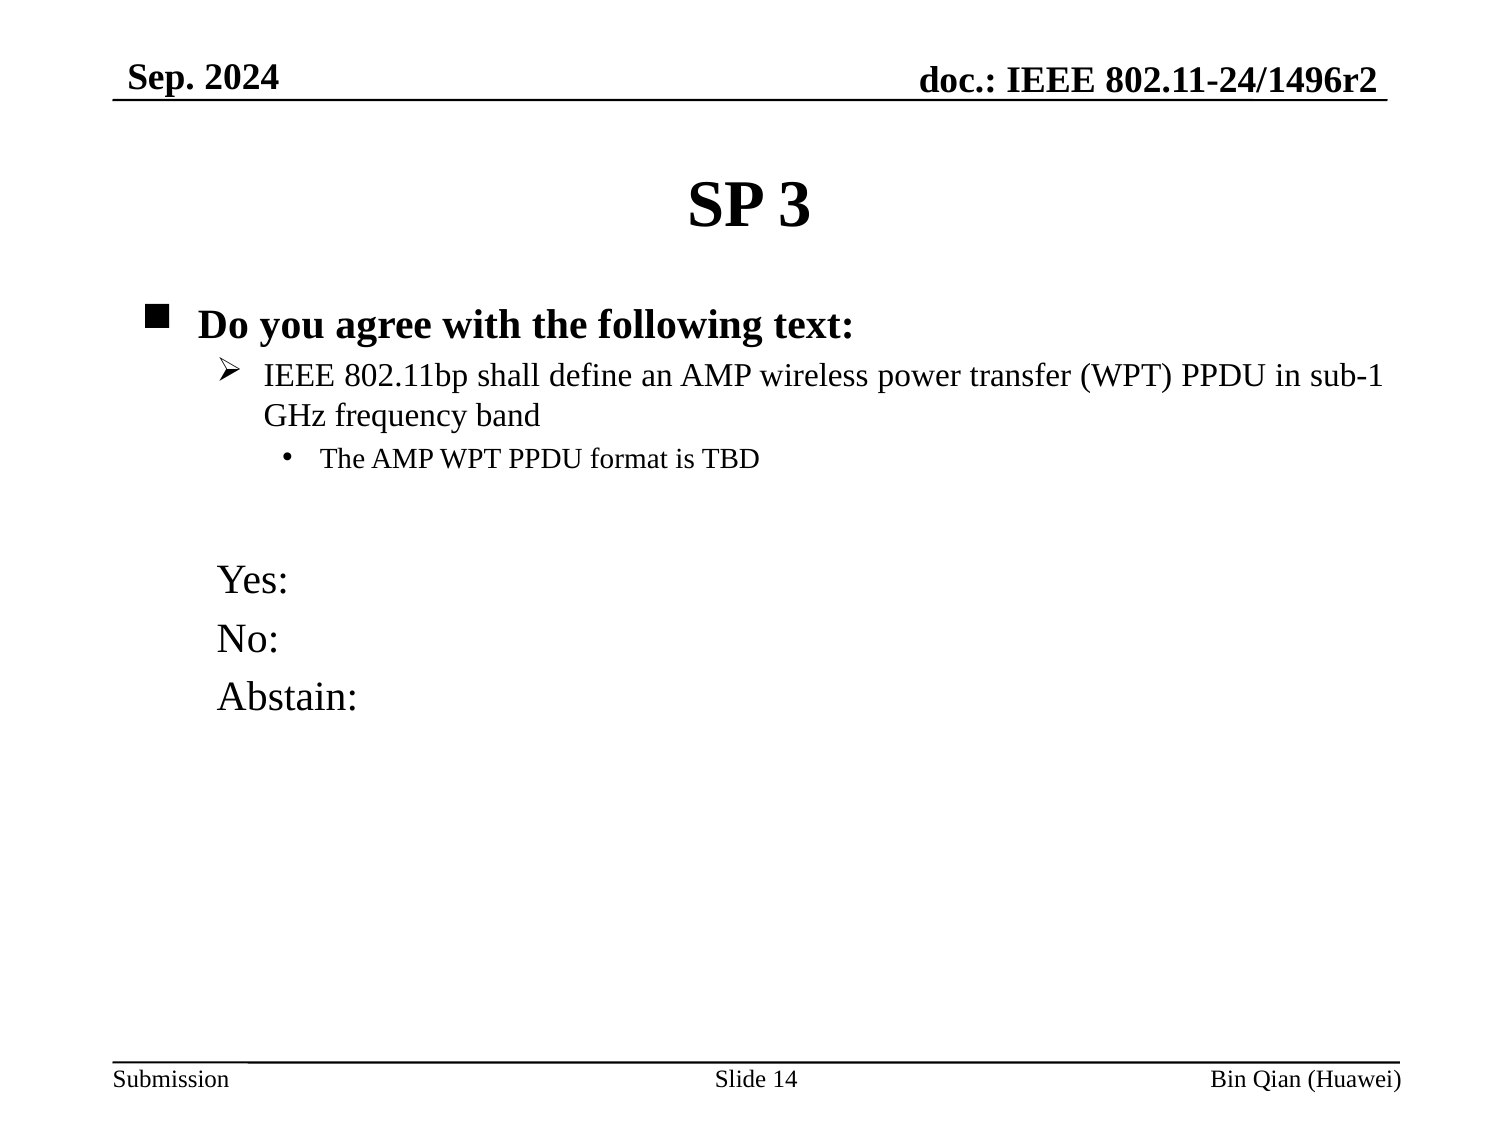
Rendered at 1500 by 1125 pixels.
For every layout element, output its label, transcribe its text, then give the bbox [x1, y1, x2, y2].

slide_number Slide 14 [712, 1061, 800, 1093]
list Do you agree with the following text: IEEE 802.11bp shall define an AMP wireless power transfer (WPT) PPDU in sub-1 GHz frequency band The AMP WPT PPDU format is TBD Yes: No: Abstain: [126, 289, 1402, 965]
footer Bin Qian (Huawei) [1207, 1061, 1402, 1093]
title SP 3 [112, 112, 1388, 288]
text_box Sep. 2024 [112, 44, 386, 90]
